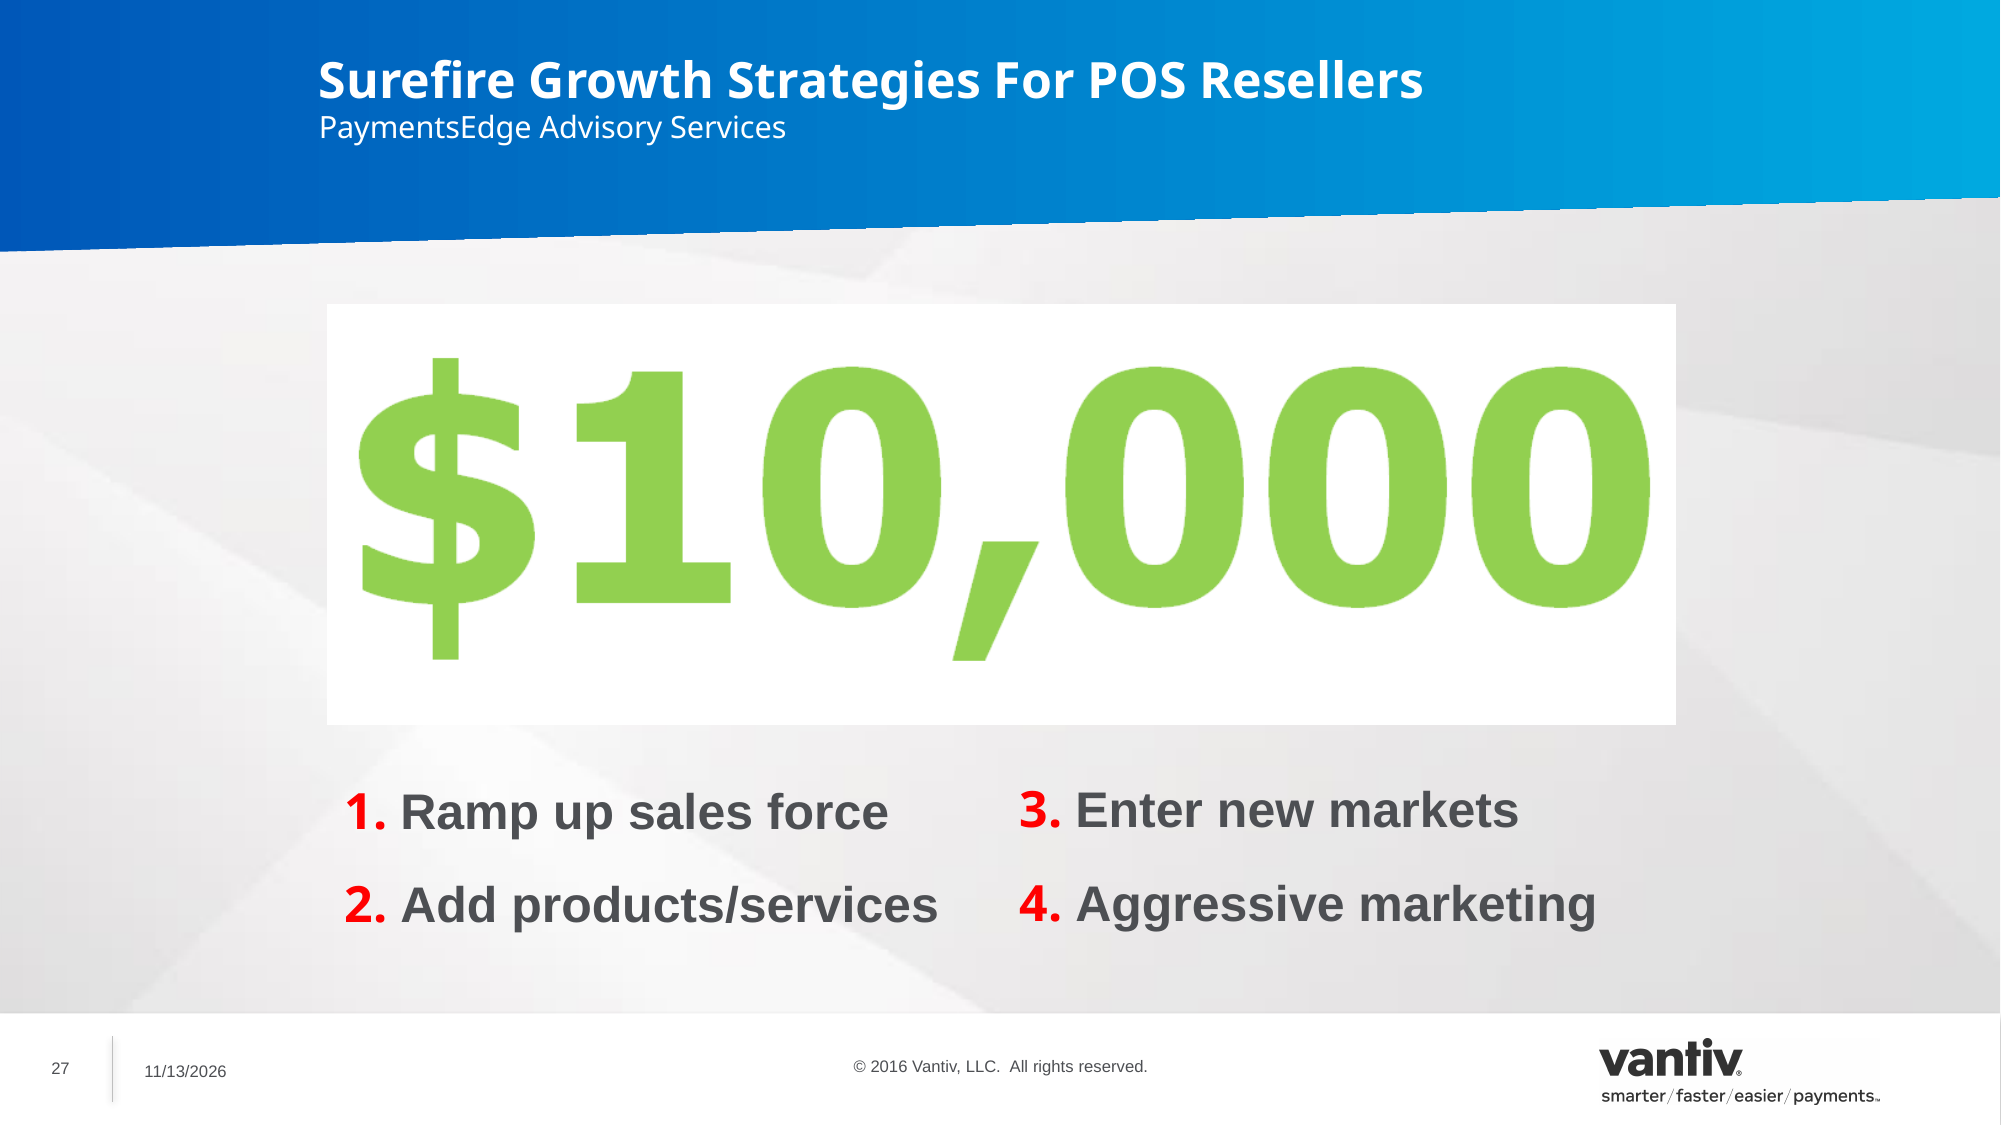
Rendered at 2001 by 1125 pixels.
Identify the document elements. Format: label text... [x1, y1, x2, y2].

picture [0, 198, 2001, 1125]
text_box Surefire Growth Strategies For POS Resellers PaymentsEdge Advisory Services [303, 40, 1622, 153]
text_box 1. Ramp up sales force 2. Add products/services [329, 772, 1005, 941]
picture [1599, 1038, 1880, 1105]
text_box 3. Enter new markets 4. Aggressive marketing [1005, 770, 1685, 939]
